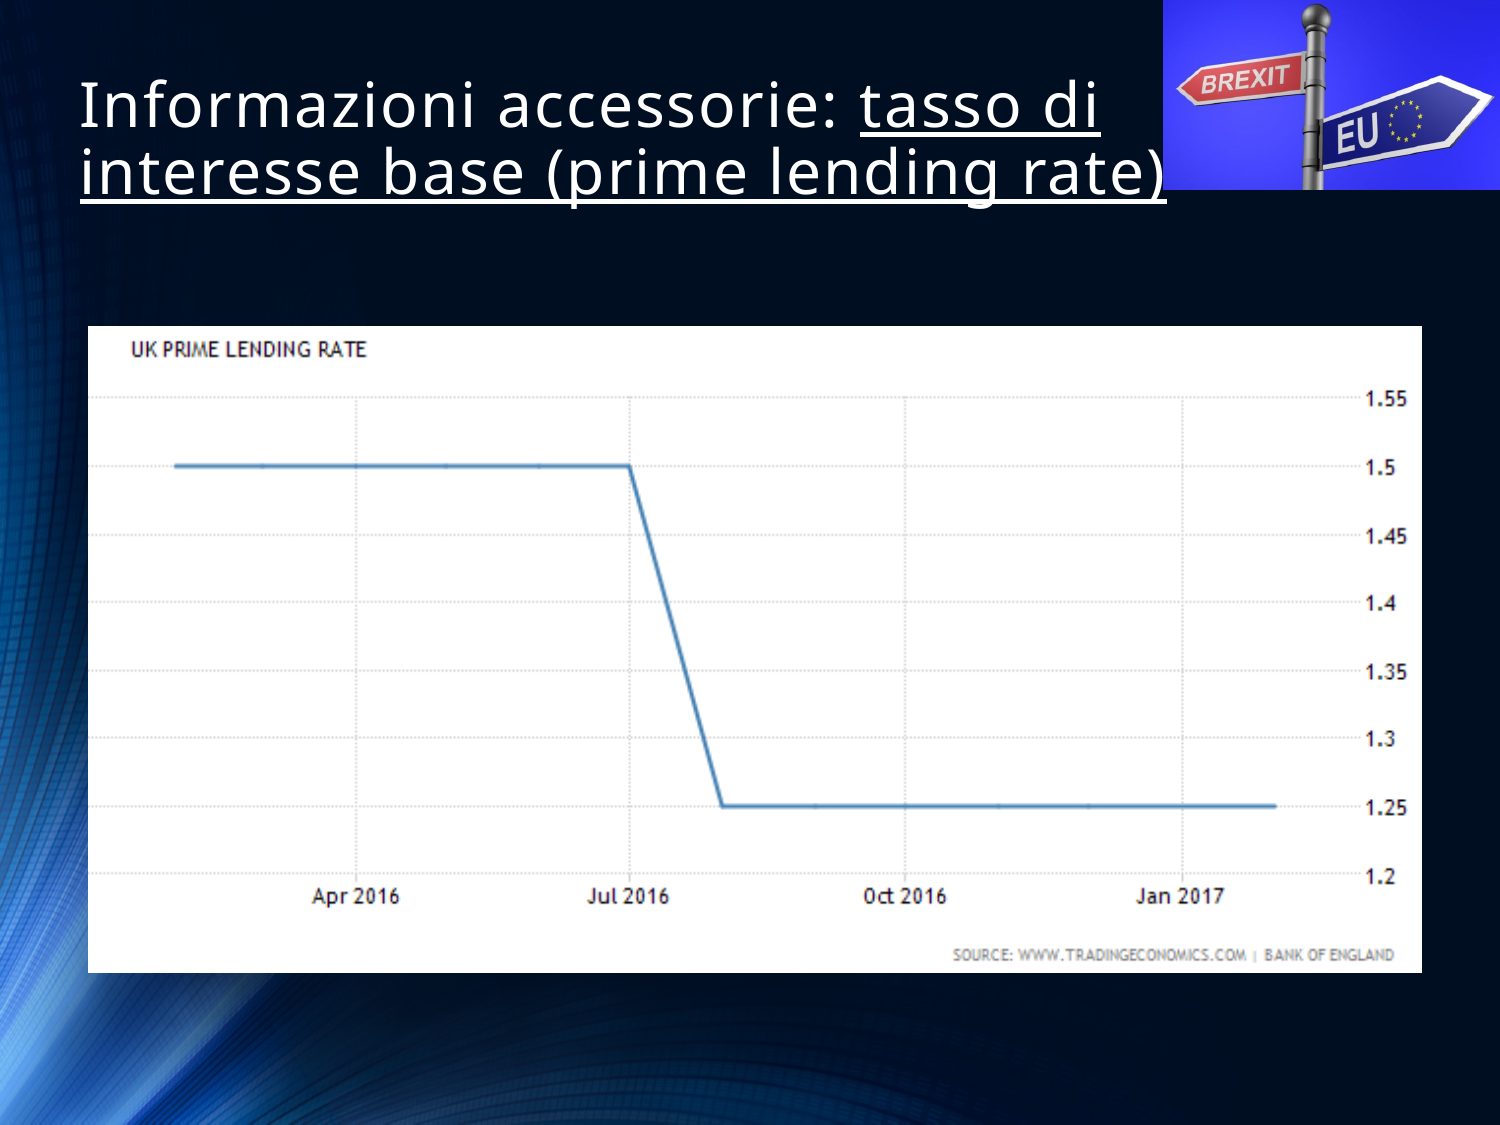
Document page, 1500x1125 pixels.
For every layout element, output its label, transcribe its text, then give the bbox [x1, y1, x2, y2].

text_box Informazioni accessorie: tasso di interesse base (prime lending rate) [64, 66, 1191, 236]
picture [0, 0, 1500, 1125]
